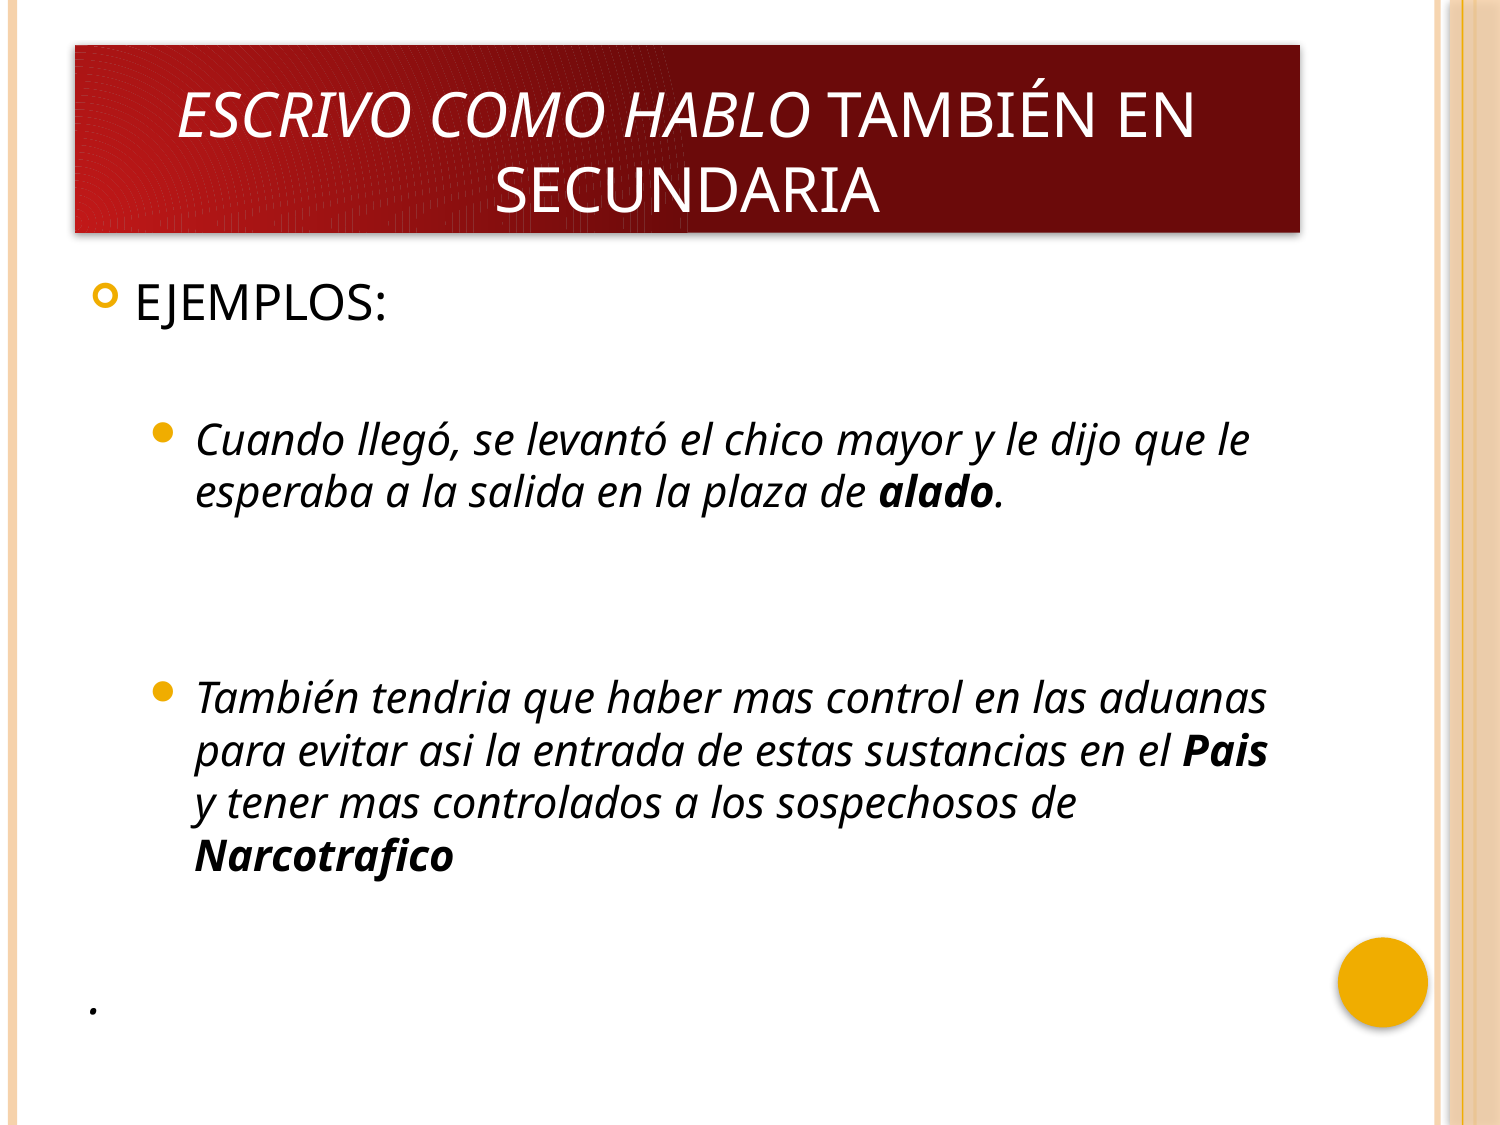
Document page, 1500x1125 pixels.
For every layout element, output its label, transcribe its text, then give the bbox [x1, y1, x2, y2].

list EJEMPLOS: Cuando llegó, se levantó el chico mayor y le dijo que le esperaba a la salida en la plaza de alado. También tendria que haber mas control en las aduanas para evitar asi la entrada de estas sustancias en el Pais y tener mas controlados a los sospechosos de Narcotrafico . [75, 262, 1300, 1062]
title Escrivo como hablo también en secundaria [75, 45, 1300, 233]
